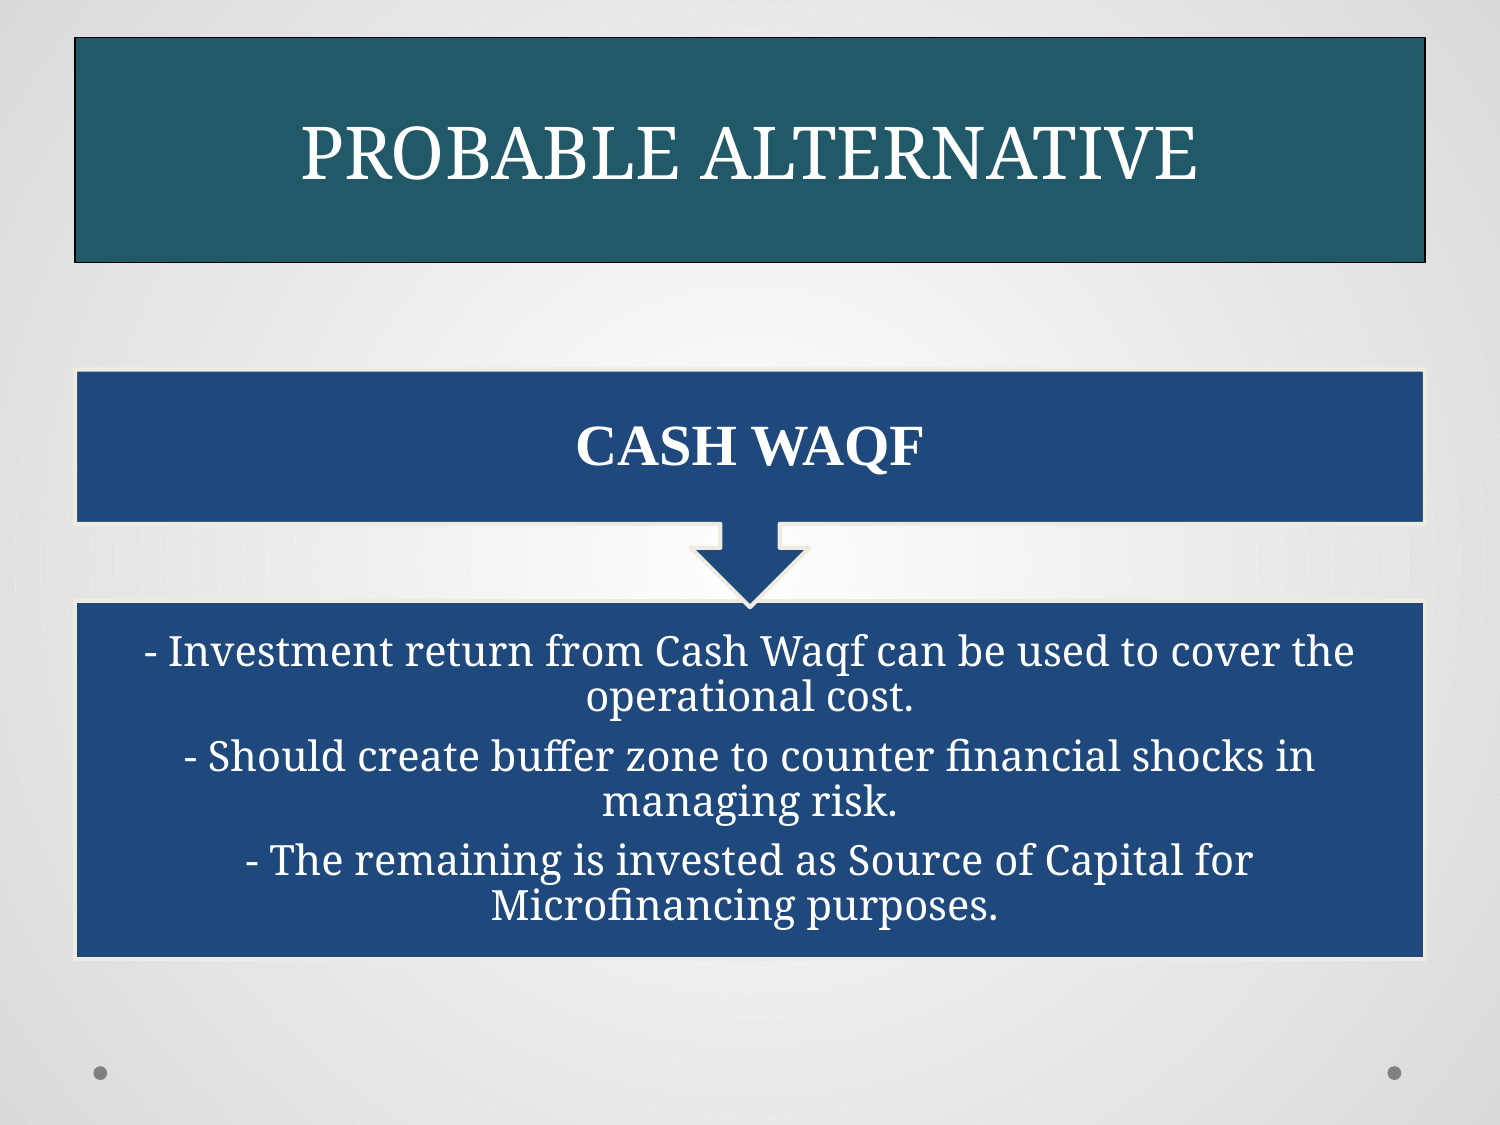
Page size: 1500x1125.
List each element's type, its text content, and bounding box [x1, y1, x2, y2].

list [74, 312, 1426, 1006]
title PROBABLE ALTERNATIVE [75, 37, 1425, 263]
